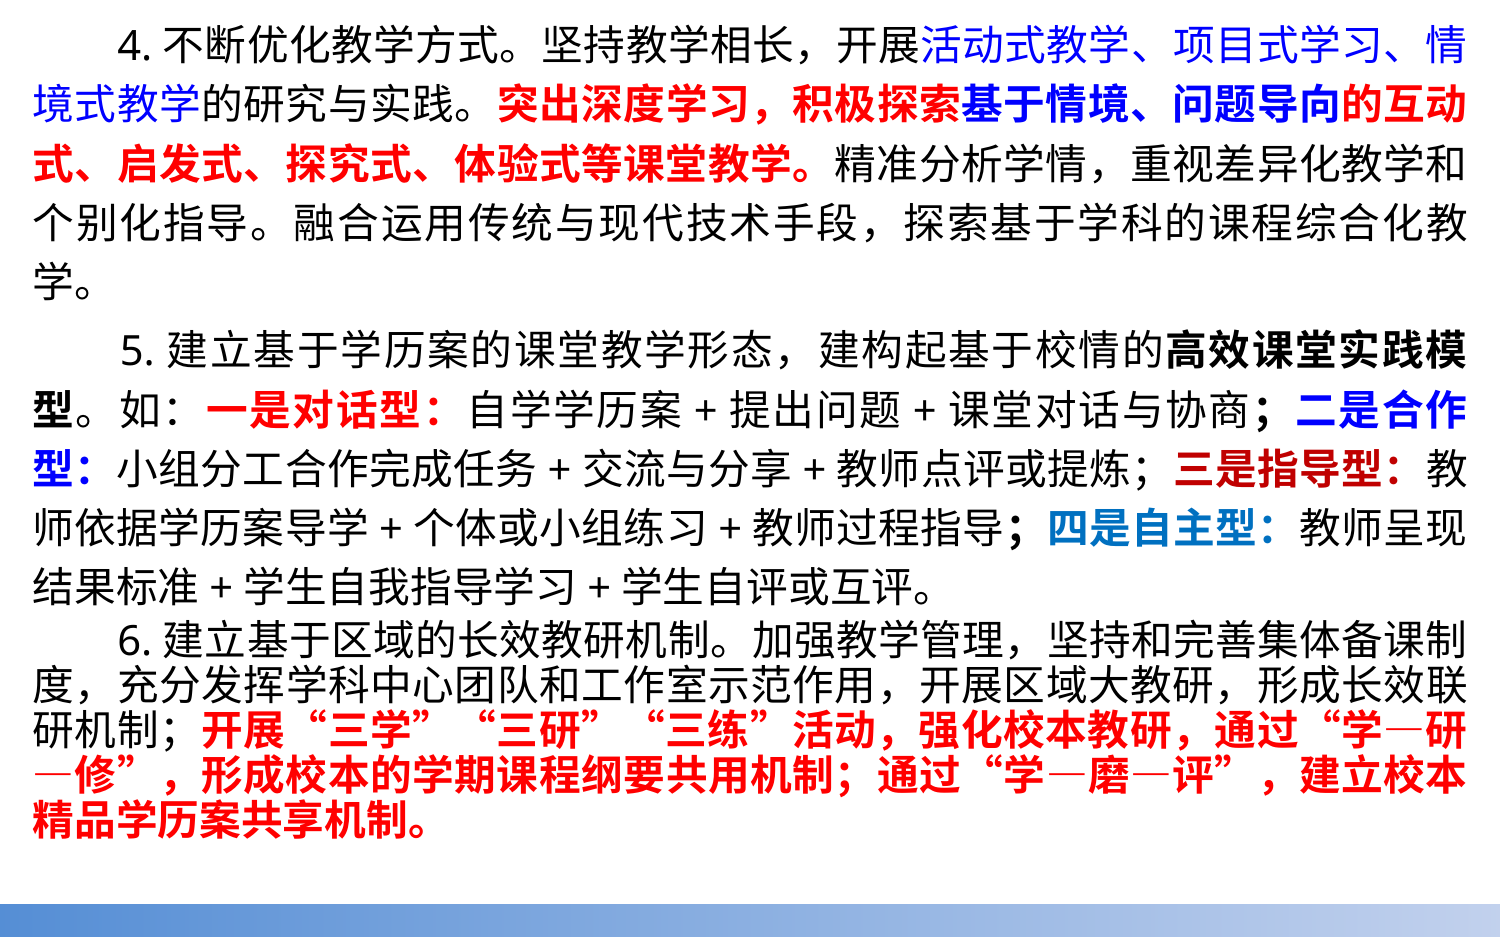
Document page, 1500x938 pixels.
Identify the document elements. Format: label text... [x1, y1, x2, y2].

text_box 4.不断优化教学方式。坚持教学相长，开展活动式教学、项目式学习、情境式教学的研究与实践。突出深度学习，积极探索基于情境、问题导向的互动式、启发式、探究式、体验式等课堂教学。精准分析学情，重视差异化教学和个别化指导。融合运用传统与现代技术手段，探索基于学科的课程综合化教学。 5.建立基于学历案的课堂教学形态，建构起基于校情的高效课堂实践模型。如：一是对话型：自学学历案+提出问题+课堂对话与协商；二是合作型：小组分工合作完成任务+交流与分享+教师点评或提炼；三是指导型：教师依据学历案导学+个体或小组练习+教师过程指导；四是自主型：教师呈现结果标准+学生自我指导学习+学生自评或互评。 6.建立基于区域的长效教研机制。加强教学管理，坚持和完善集体备课制度，充分发挥学科中心团队和工作室示范作用，开展区域大教研，形成长效联研机制；开展“三学”“三研”“三练”活动，强化校本教研，通过“学—研—修”，形成校本的学期课程纲要共用机制；通过“学—磨—评”，建立校本精品学历案共享机制。 [17, 2, 1483, 852]
text_box [0, 904, 1500, 937]
